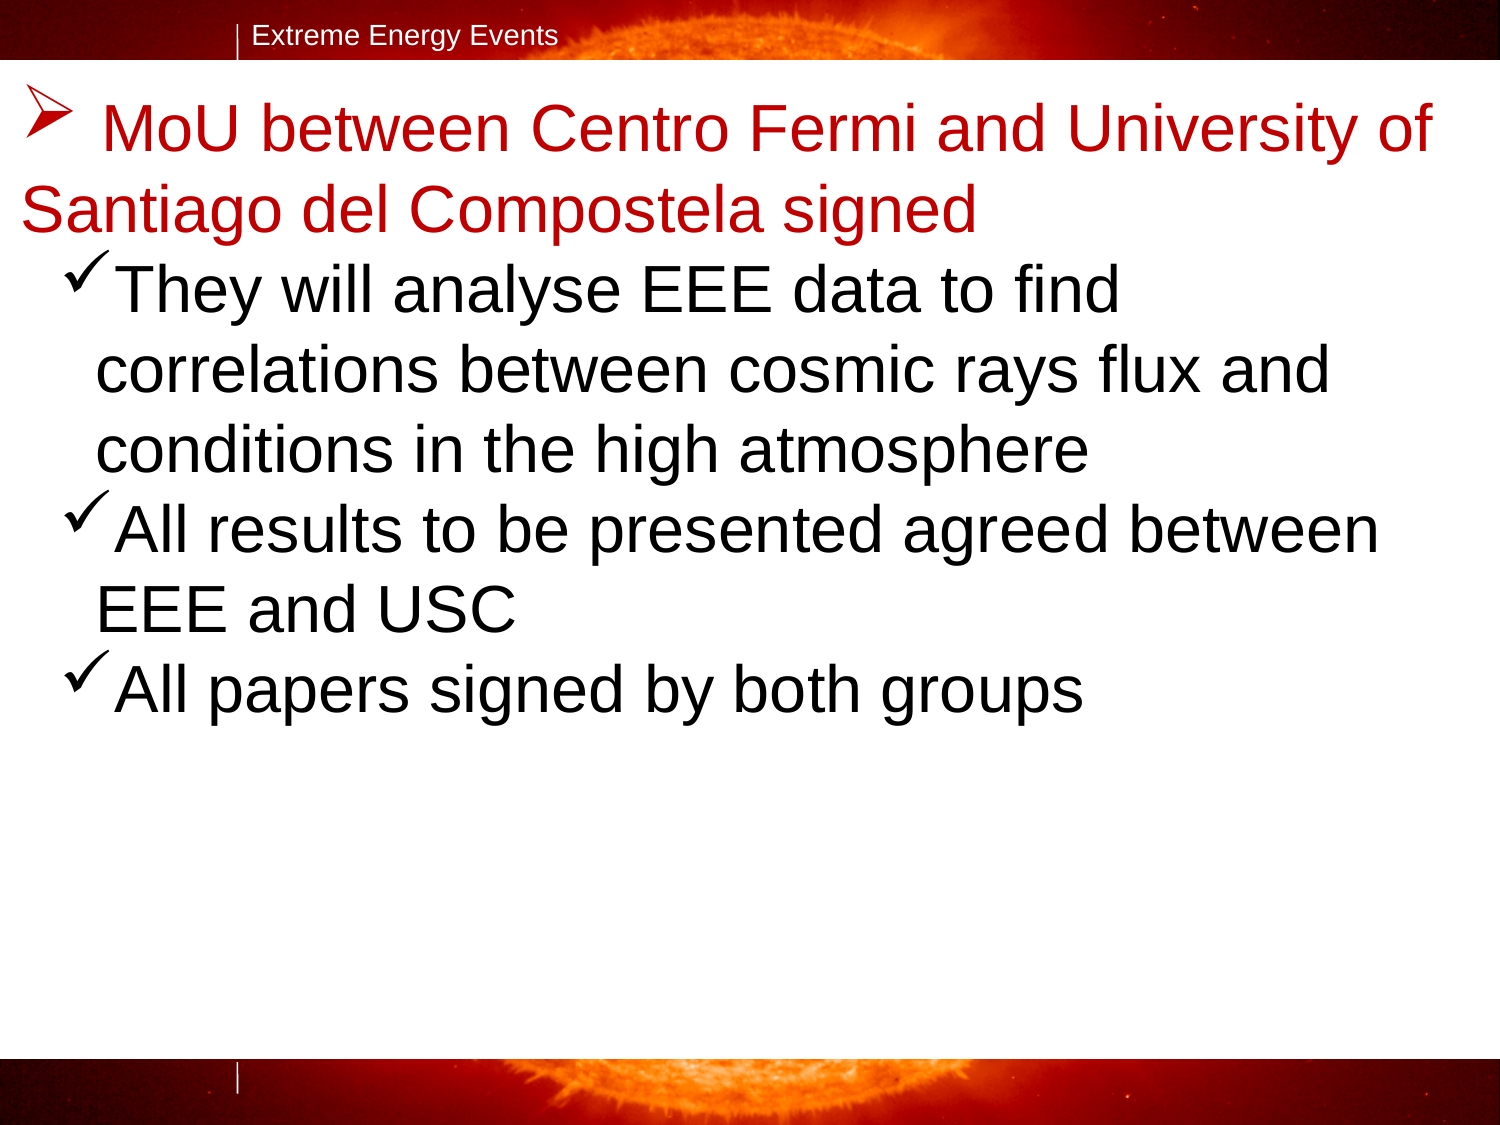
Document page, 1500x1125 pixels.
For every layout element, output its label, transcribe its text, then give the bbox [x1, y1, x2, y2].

text_box MoU between Centro Fermi and University of Santiago del Compostela signed They will analyse EEE data to find correlations between cosmic rays flux and conditions in the high atmosphere All results to be presented agreed between EEE and USC All papers signed by both groups [5, 68, 1489, 734]
picture [0, 1059, 1500, 1125]
picture [0, 0, 1500, 60]
